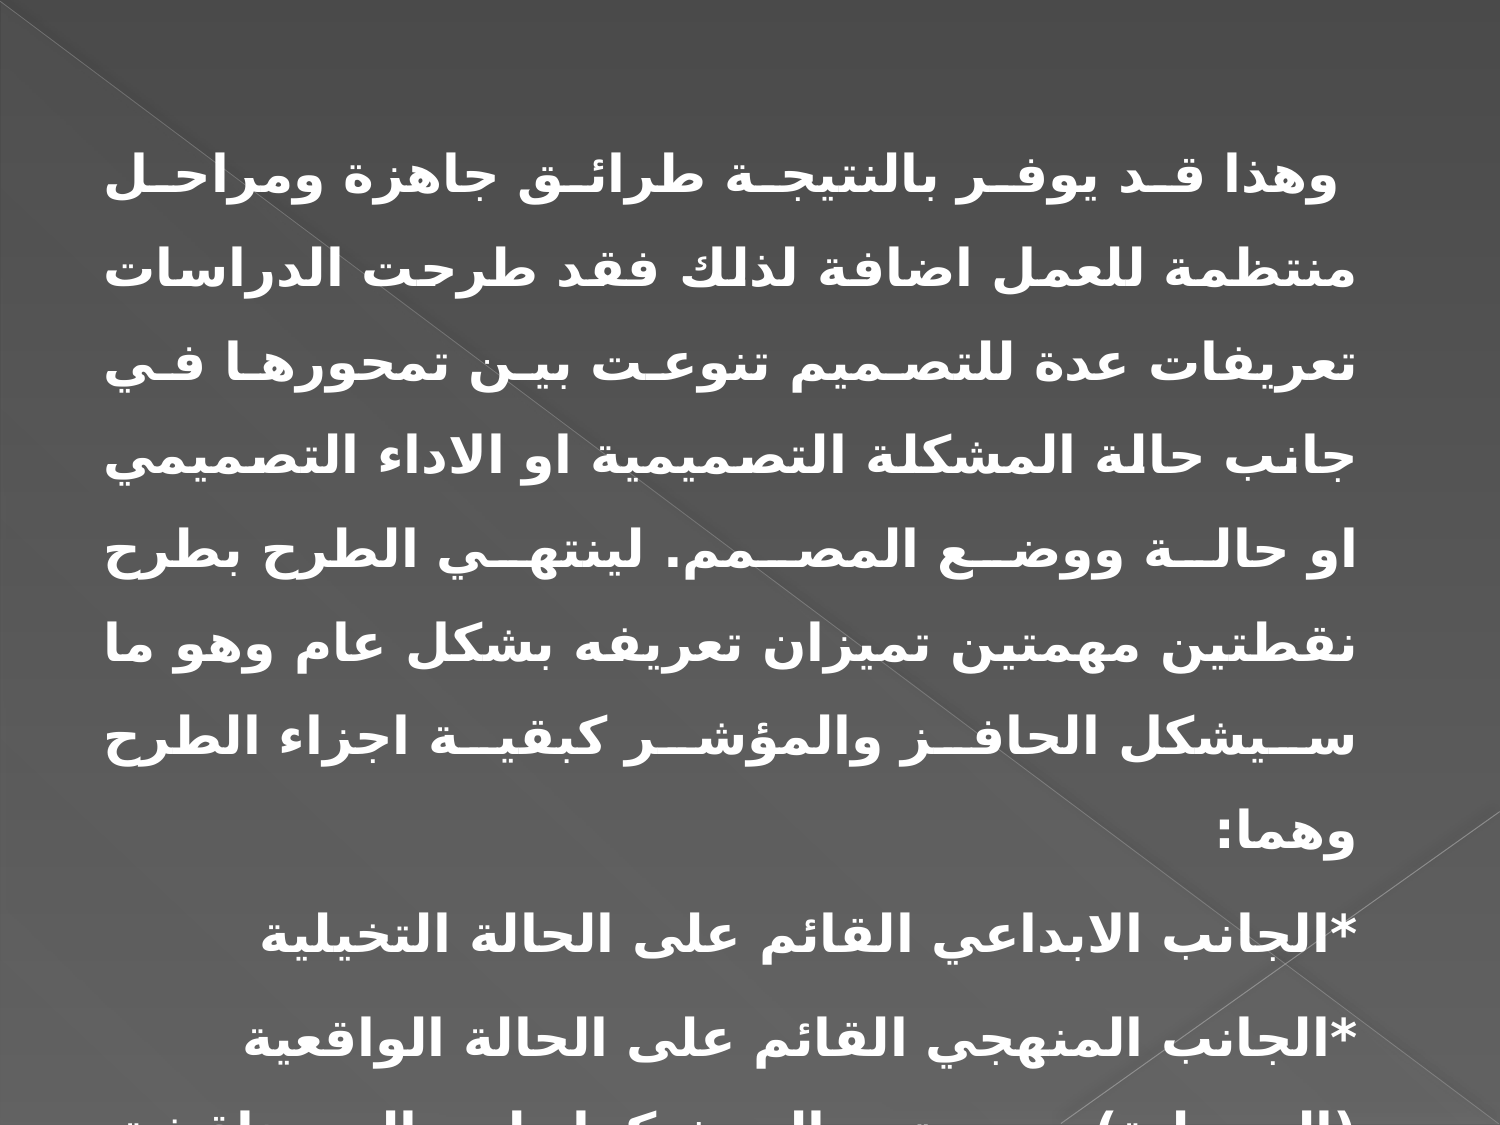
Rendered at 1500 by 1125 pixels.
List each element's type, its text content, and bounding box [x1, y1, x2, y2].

list وهذا قد يوفر بالنتيجة طرائق جاهزة ومراحل منتظمة للعمل اضافة لذلك فقد طرحت الدراسات تعريفات عدة للتصميم تنوعت بين تمحورها في جانب حالة المشكلة التصميمية او الاداء التصميمي او حالة ووضع المصمم. لينتهي الطرح بطرح نقطتين مهمتين تميزان تعريفه بشكل عام وهو ما سيشكل الحافز والمؤشر كبقية اجزاء الطرح وهما: *الجانب الابداعي القائم على الحالة التخيلية *الجانب المنهجي القائم على الحالة الواقعية (المرحلية) ، وسيتجه البحث كما طرح الى مناقشة كلا الجانبين بشكل نظري لاستيعاب ما يمكن ان يوفره كل منهما. [88, 101, 1439, 852]
